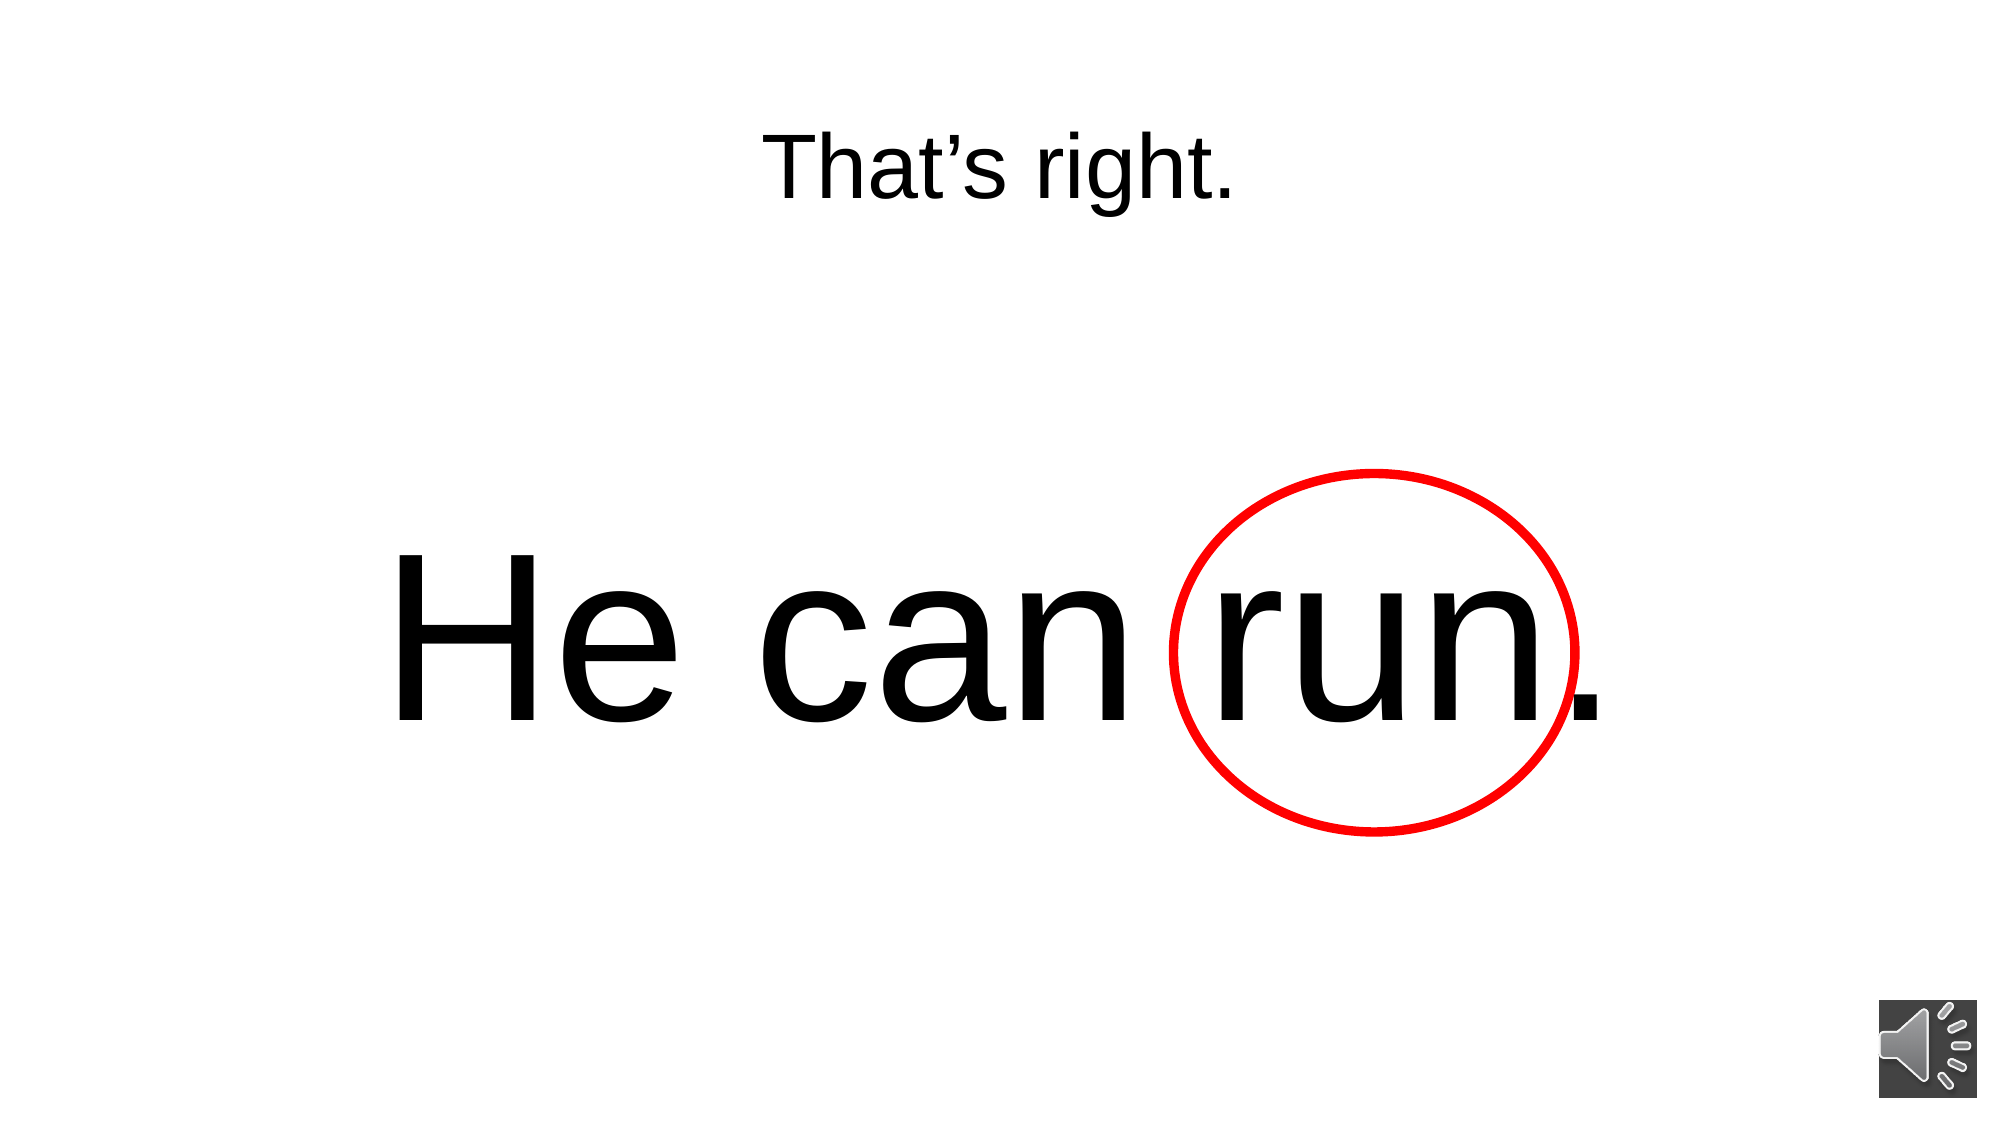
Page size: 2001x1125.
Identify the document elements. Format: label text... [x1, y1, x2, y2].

text_box He can run. [211, 473, 1789, 776]
picture [1877, 998, 1978, 1099]
text_box [1226, 776, 1522, 834]
title That’s right. [137, 59, 1863, 278]
